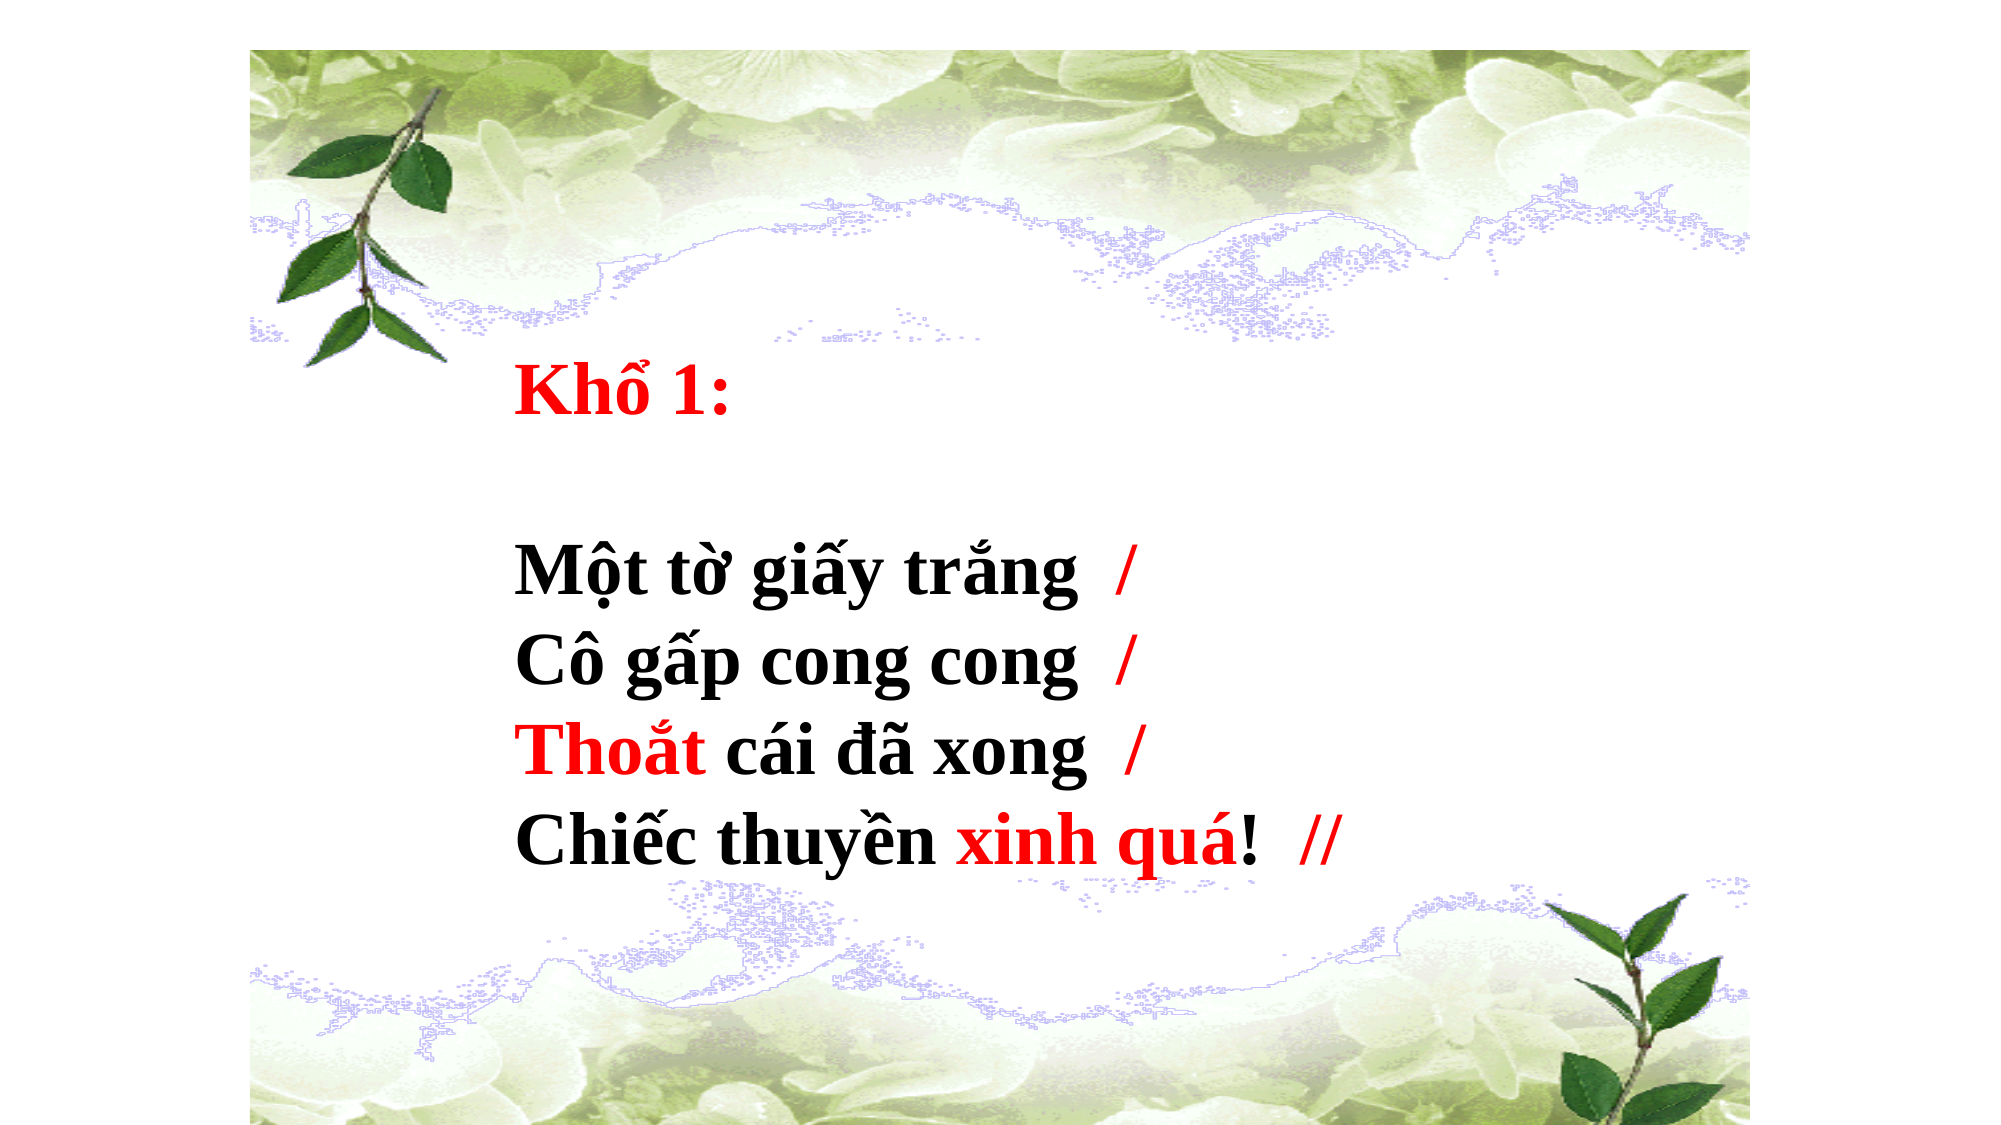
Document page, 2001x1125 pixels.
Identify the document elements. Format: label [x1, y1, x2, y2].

picture [249, 49, 1750, 1125]
